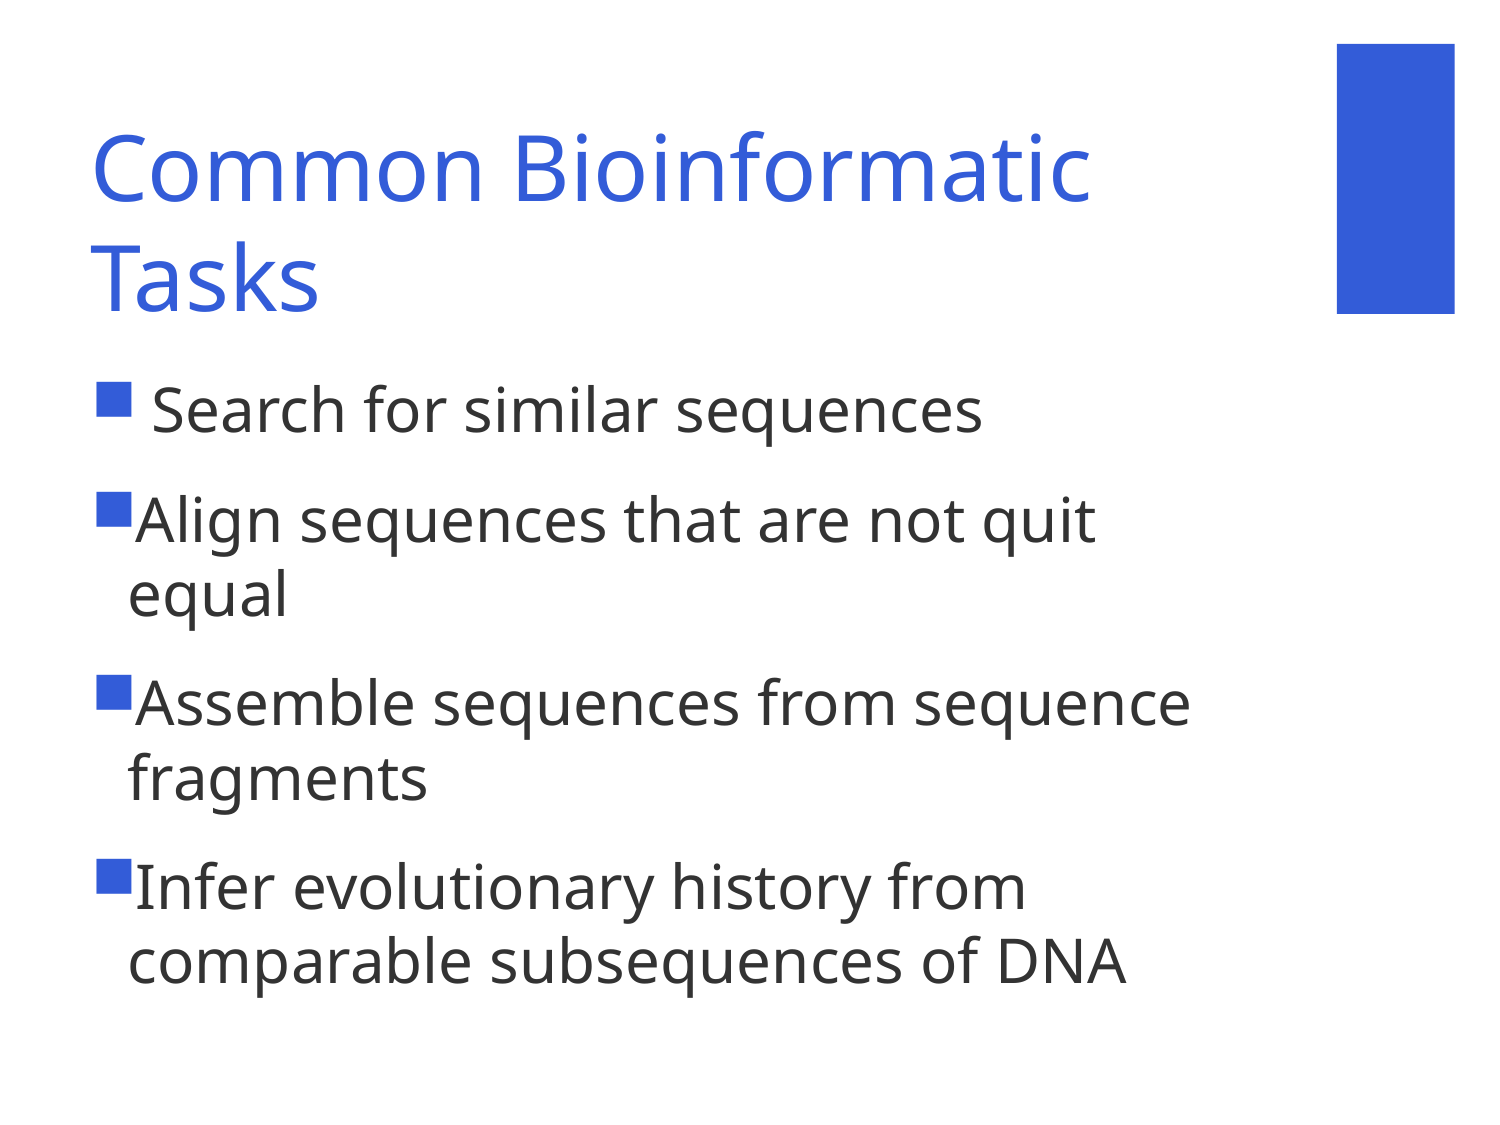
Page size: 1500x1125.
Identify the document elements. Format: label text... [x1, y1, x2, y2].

title Common Bioinformatic Tasks [75, 149, 1288, 338]
list Search for similar sequences Align sequences that are not quit equal Assemble sequences from sequence fragments Infer evolutionary history from comparable subsequences of DNA [75, 363, 1288, 1005]
